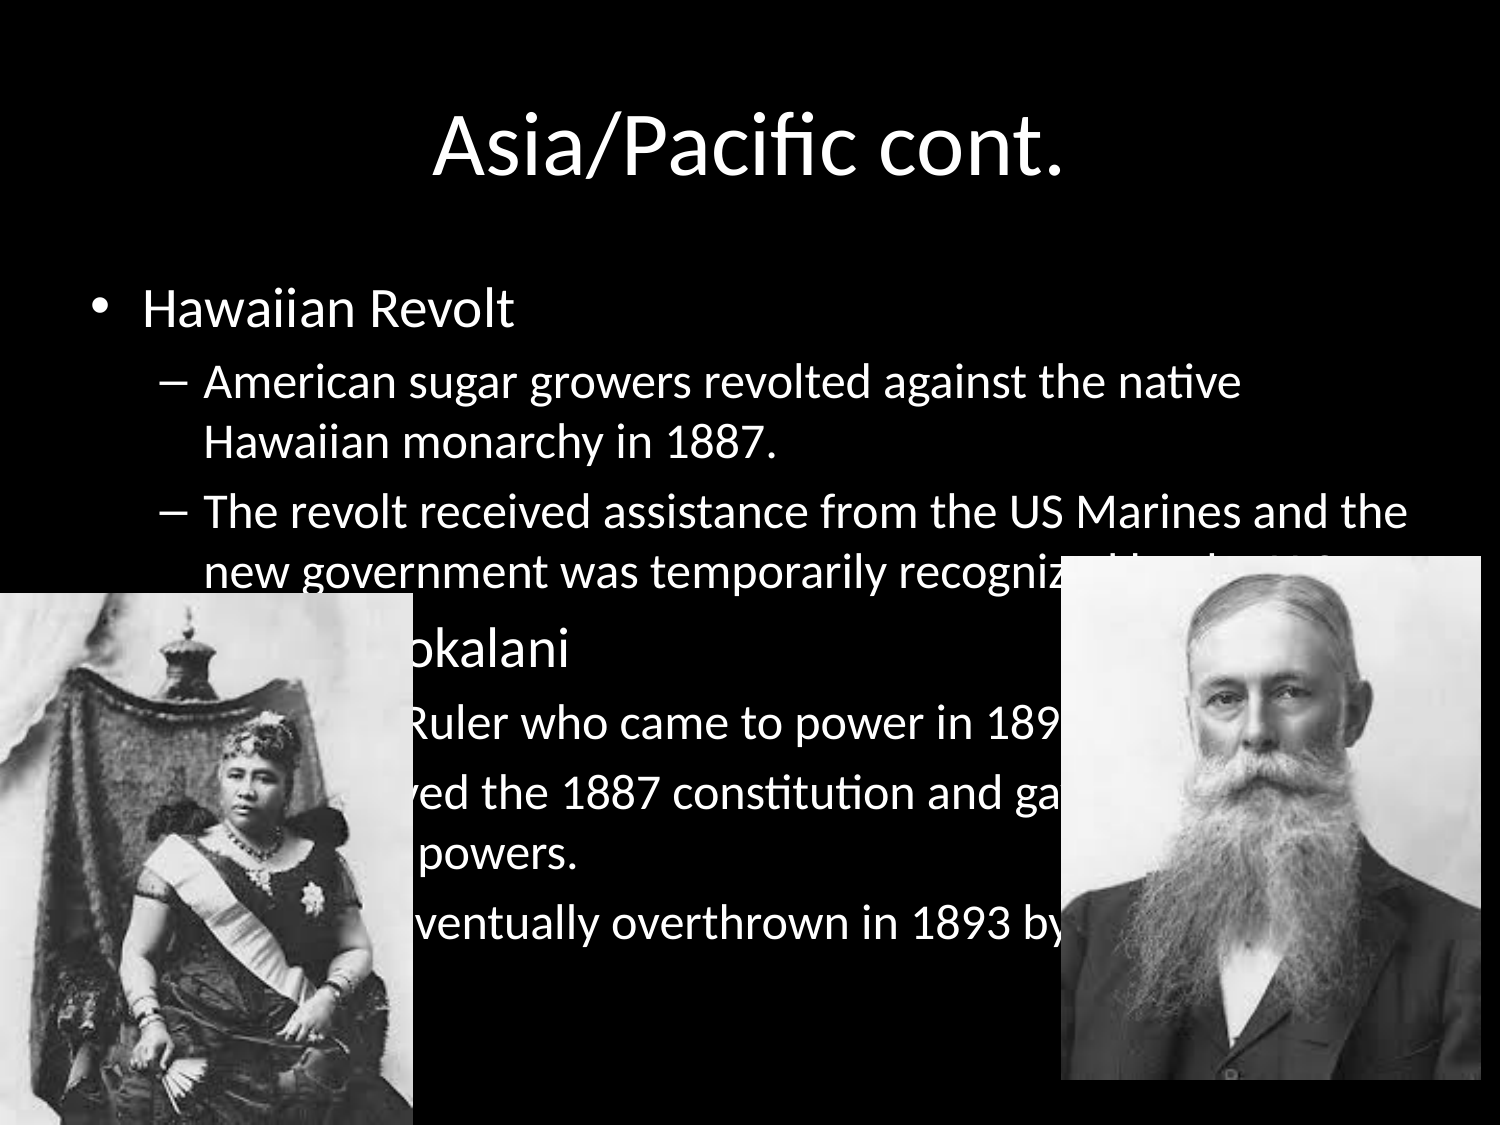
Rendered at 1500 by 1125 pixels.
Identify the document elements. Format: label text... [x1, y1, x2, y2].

title Asia/Pacific cont. [75, 45, 1425, 233]
picture [0, 593, 413, 1125]
list Hawaiian Revolt American sugar growers revolted against the native Hawaiian monarchy in 1887. The revolt received assistance from the US Marines and the new government was temporarily recognized by the U.S. Queen Liliuokalani Hawaiian Ruler who came to power in 1891. She removed the 1887 constitution and gave herself royal autocratic powers. She was eventually overthrown in 1893 by the U.S. [75, 262, 1425, 1005]
picture [1061, 556, 1481, 1080]
